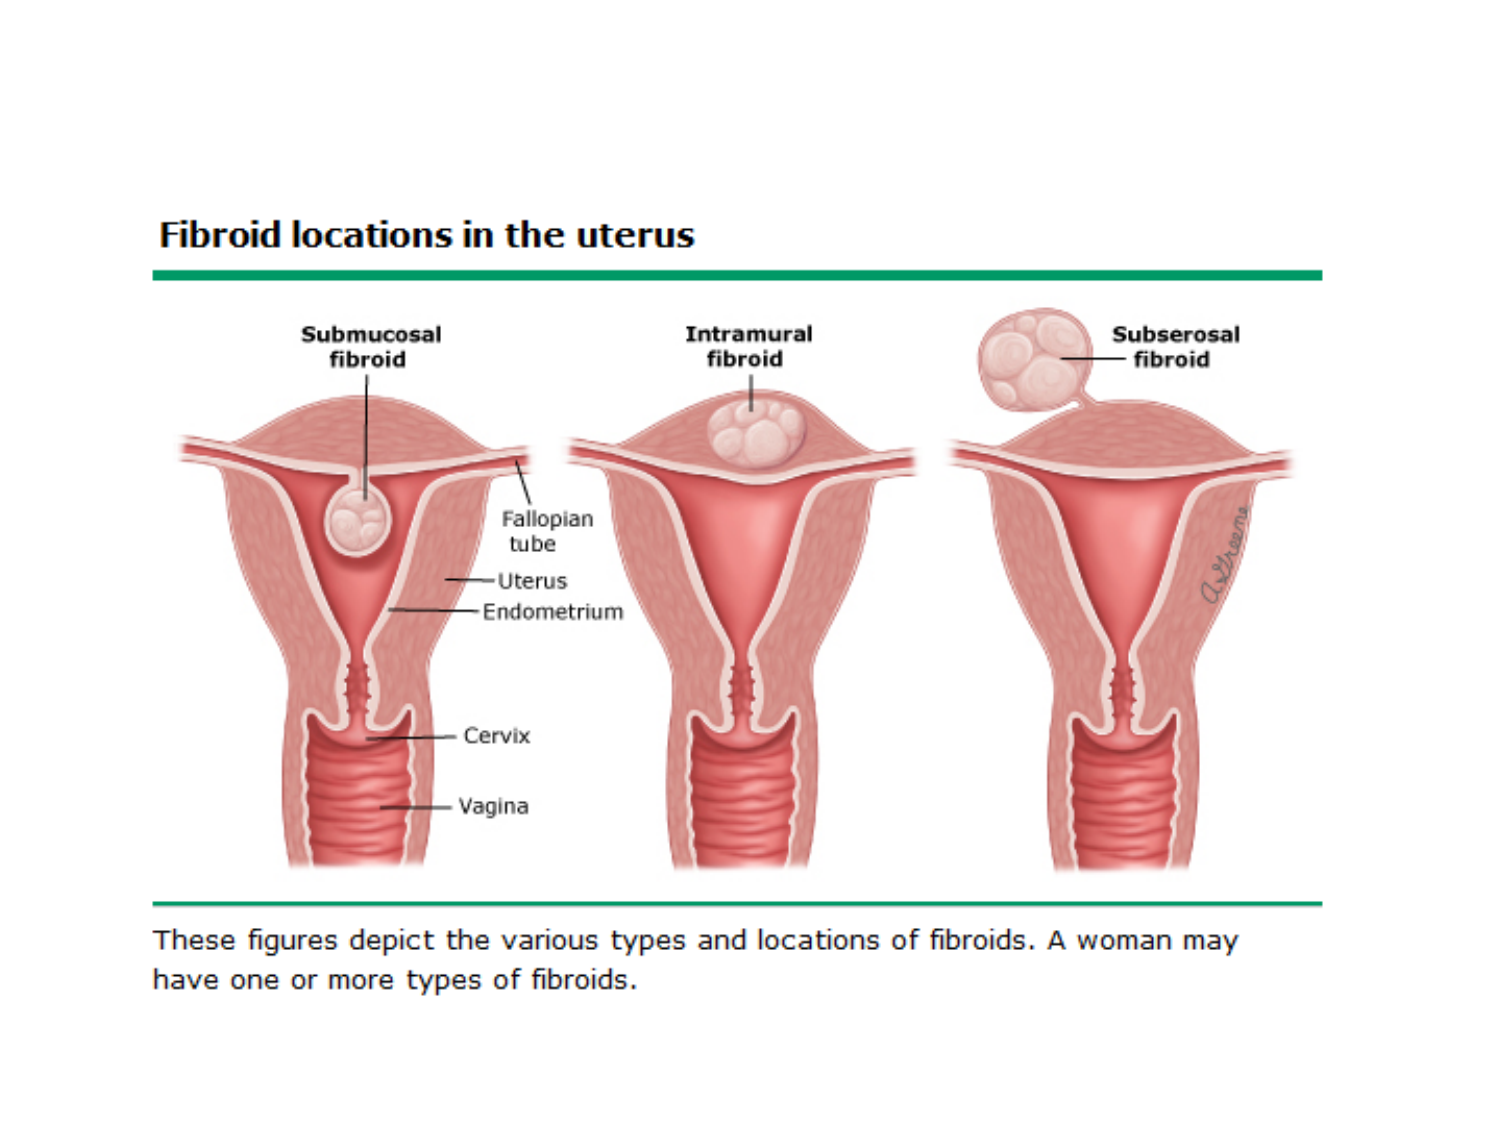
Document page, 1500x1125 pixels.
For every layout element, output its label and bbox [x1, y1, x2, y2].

picture [99, 178, 1399, 1001]
